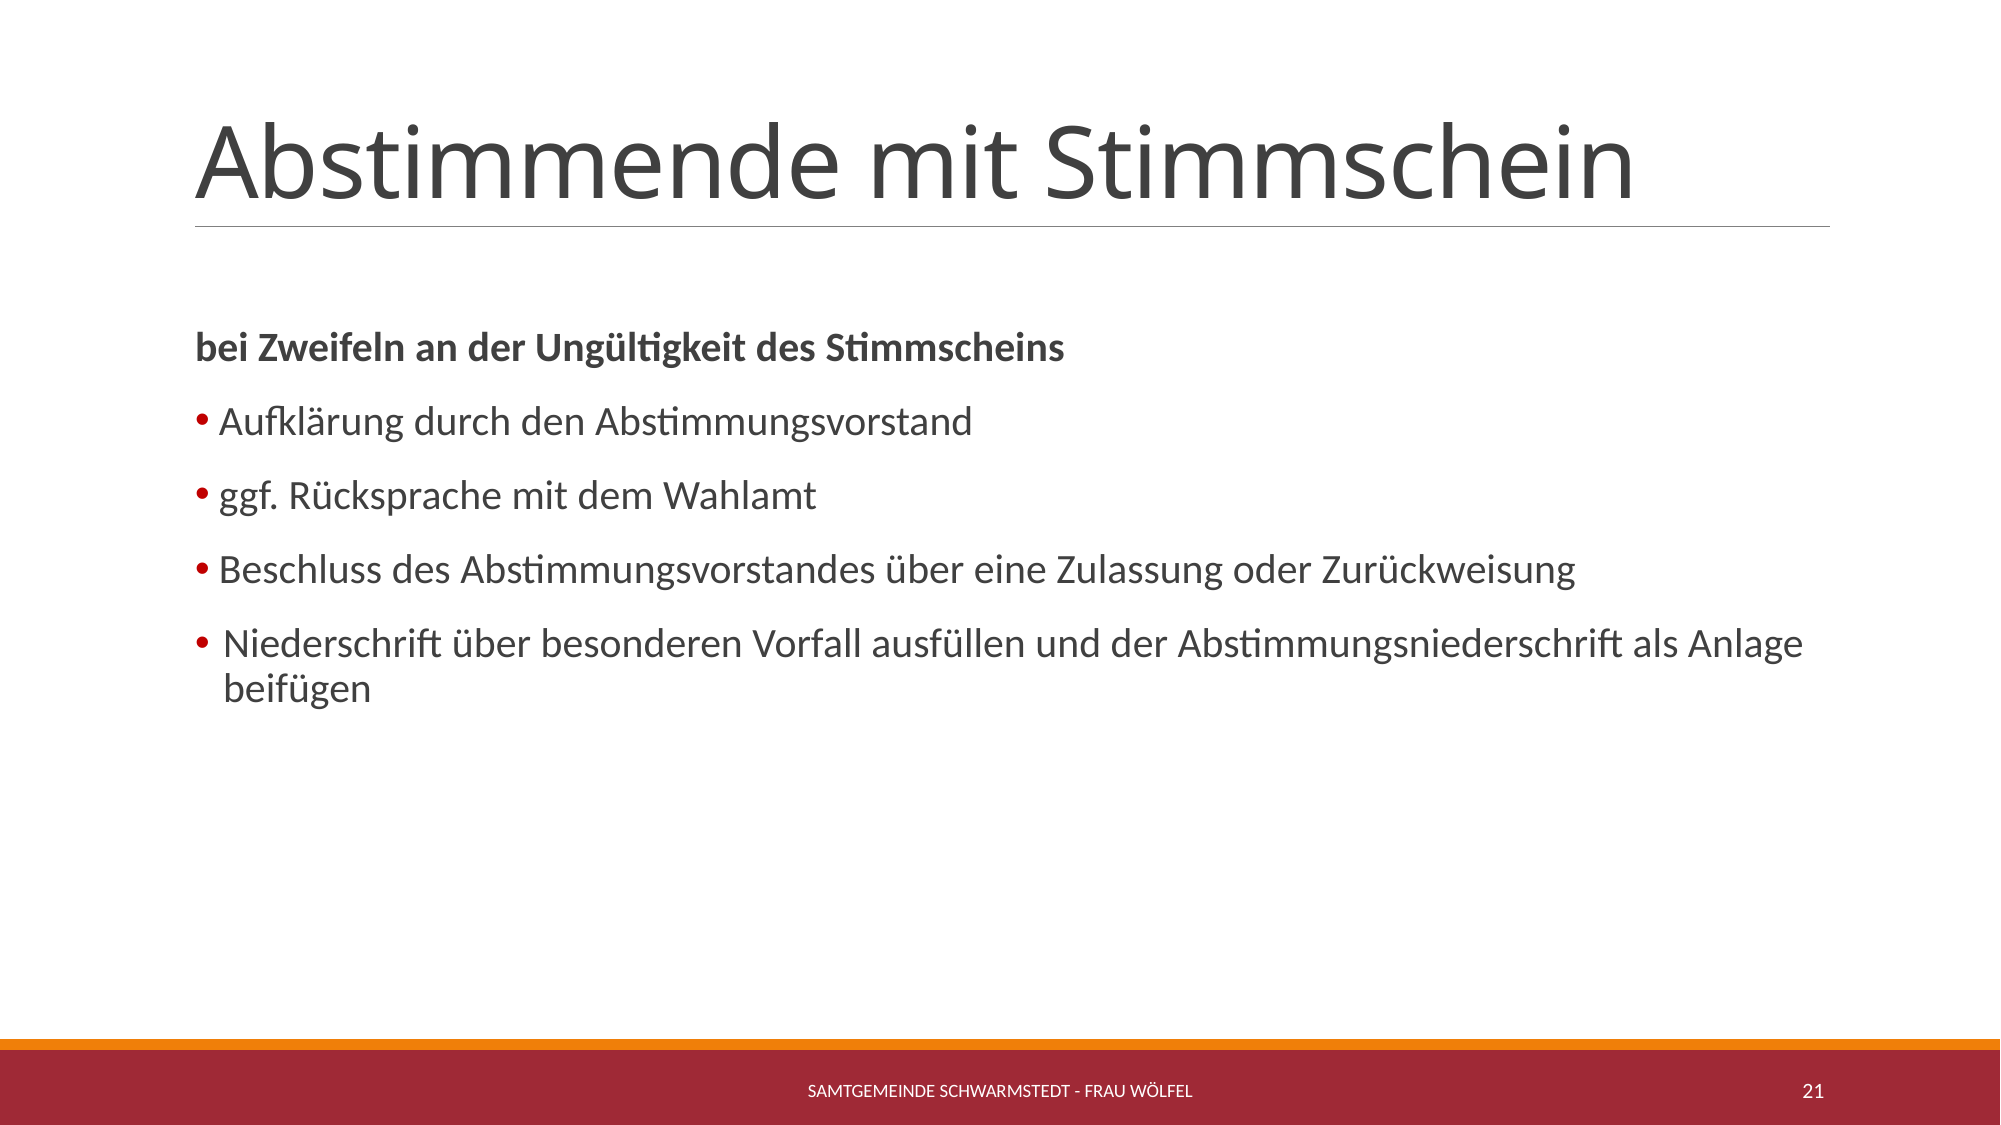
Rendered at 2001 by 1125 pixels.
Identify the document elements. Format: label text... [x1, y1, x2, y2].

slide_number 21 [1624, 1059, 1840, 1120]
list bei Zweifeln an der Ungültigkeit des Stimmscheins Aufklärung durch den Abstimmungsvorstand ggf. Rücksprache mit dem Wahlamt Beschluss des Abstimmungsvorstandes über eine Zulassung oder Zurückweisung Niederschrift über besonderen Vorfall ausfüllen und der Abstimmungsniederschrift als Anlage beifügen [180, 238, 1830, 1025]
title Abstimmende mit Stimmschein [180, 47, 1830, 227]
footer Samtgemeinde Schwarmstedt - Frau Wölfel [604, 1059, 1396, 1120]
